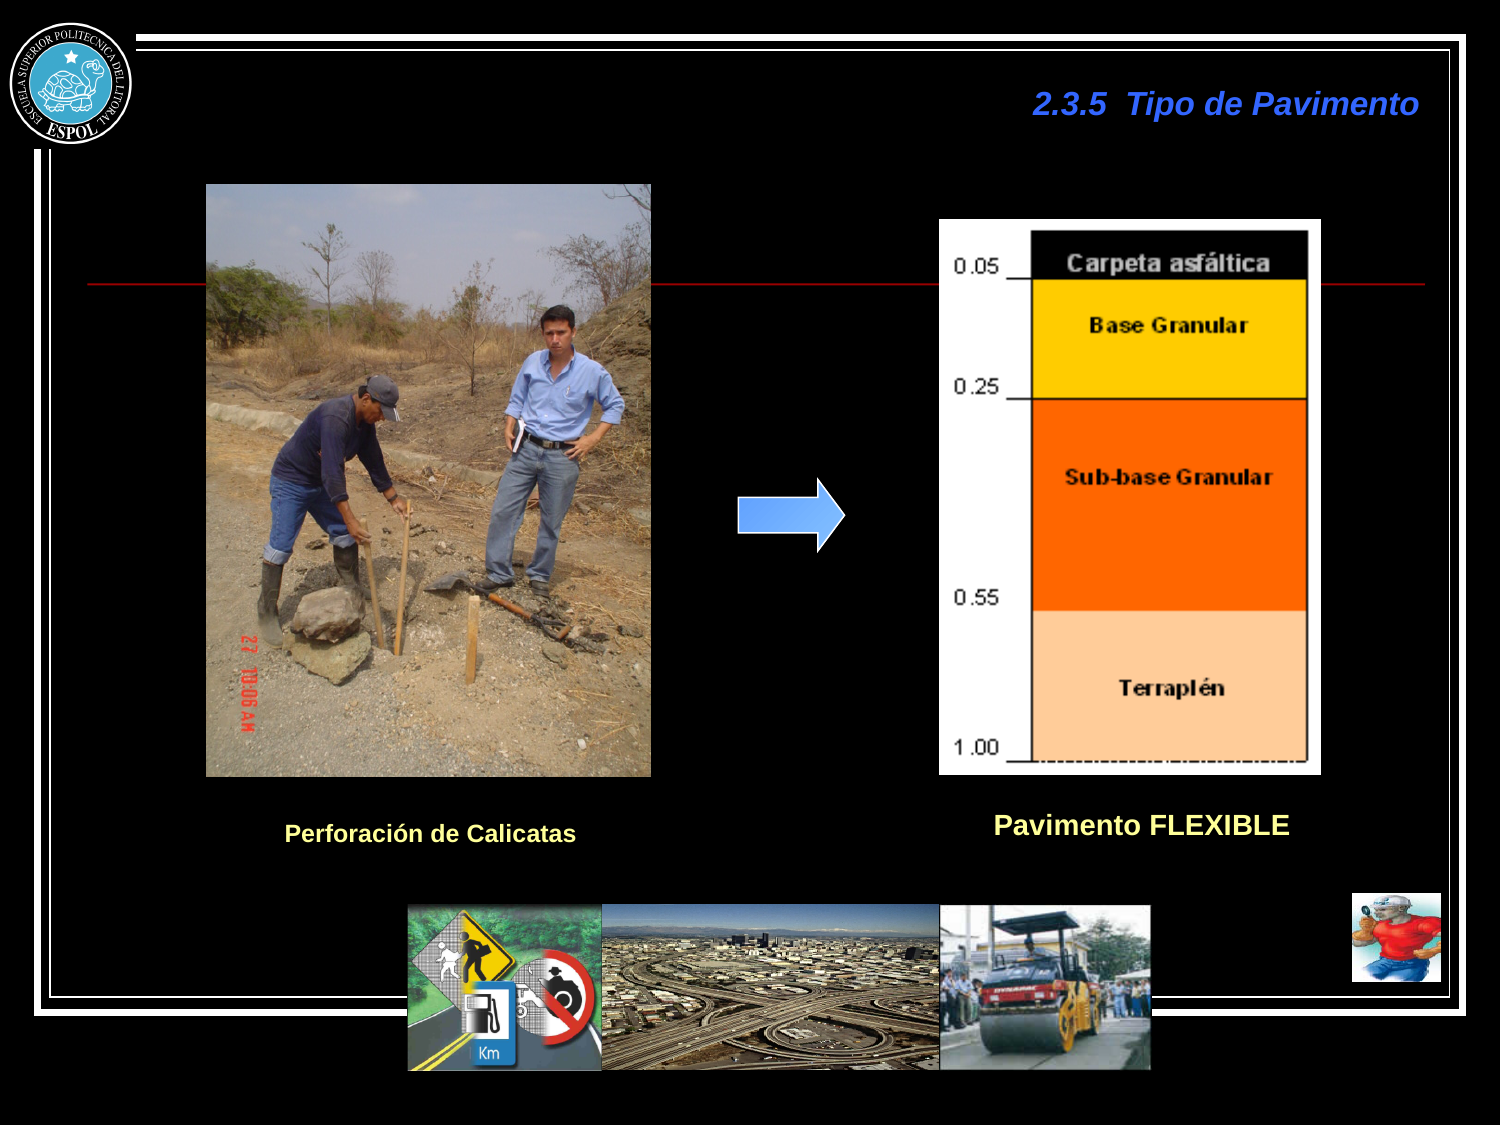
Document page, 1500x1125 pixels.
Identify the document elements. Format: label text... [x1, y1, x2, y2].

picture [5, 18, 136, 149]
text_box 2.3.5 Tipo de Pavimento [1009, 54, 1436, 130]
picture [206, 184, 651, 777]
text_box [407, 904, 1152, 1071]
picture [1352, 893, 1441, 982]
text_box Perforación de Calicatas [230, 810, 632, 856]
picture [939, 219, 1321, 775]
text_box Pavimento FLEXIBLE [950, 798, 1317, 849]
text_box [738, 479, 845, 551]
